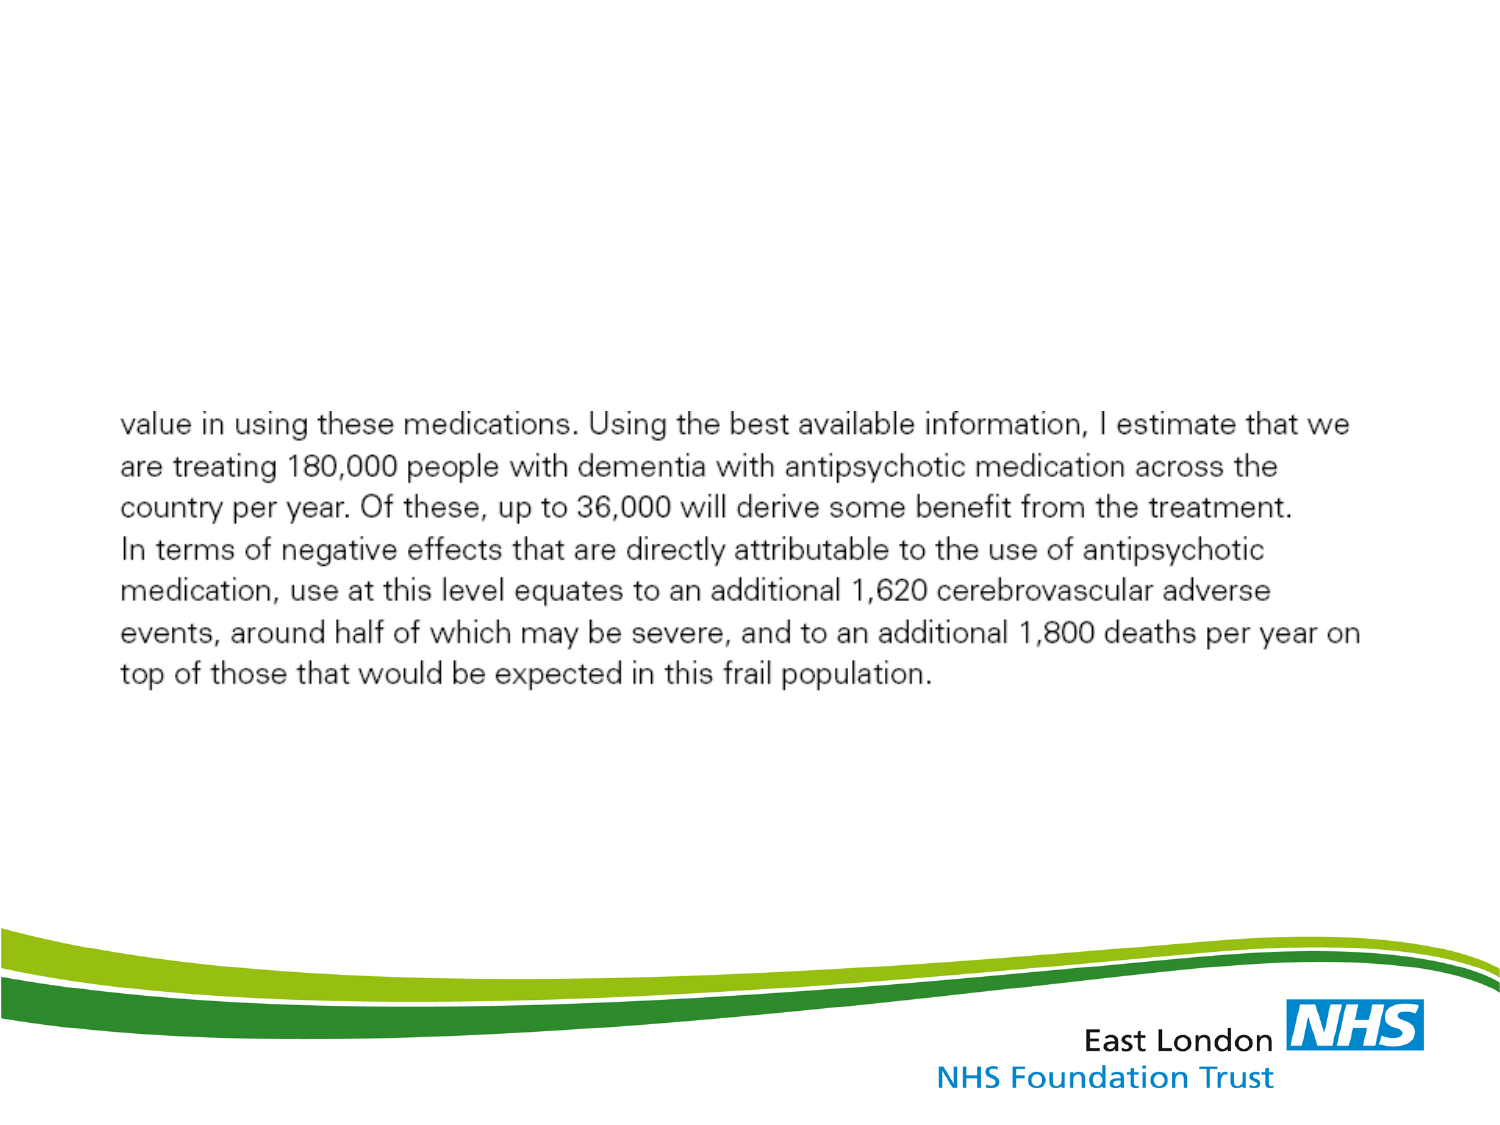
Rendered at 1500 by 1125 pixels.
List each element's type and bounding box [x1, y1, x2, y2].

picture [966, 1078, 978, 1088]
picture [1175, 1075, 1183, 1088]
picture [1154, 1074, 1164, 1086]
picture [1093, 1074, 1102, 1088]
picture [1032, 1074, 1042, 1086]
picture [942, 1072, 952, 1088]
picture [99, 411, 1401, 714]
picture [0, 928, 1500, 1088]
picture [1073, 1075, 1081, 1088]
